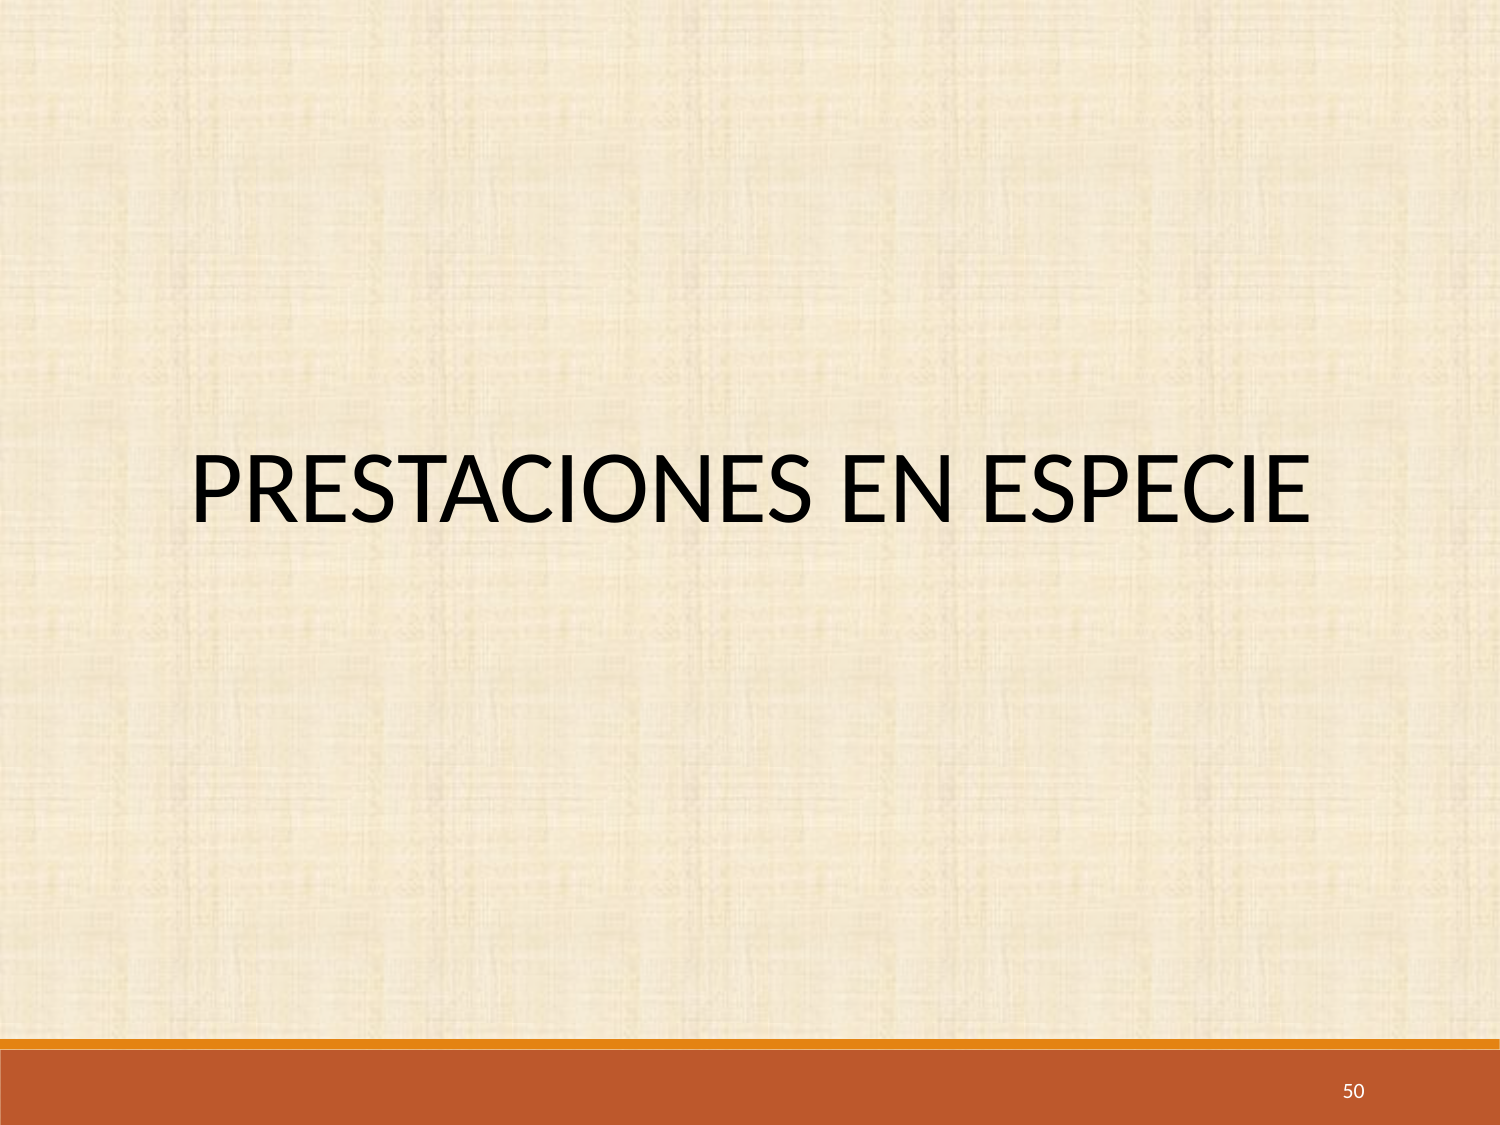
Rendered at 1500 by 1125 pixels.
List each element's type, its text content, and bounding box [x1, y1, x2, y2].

text_box PRESTACIONES EN ESPECIE [124, 411, 1380, 551]
slide_number 50 [1218, 1059, 1380, 1120]
